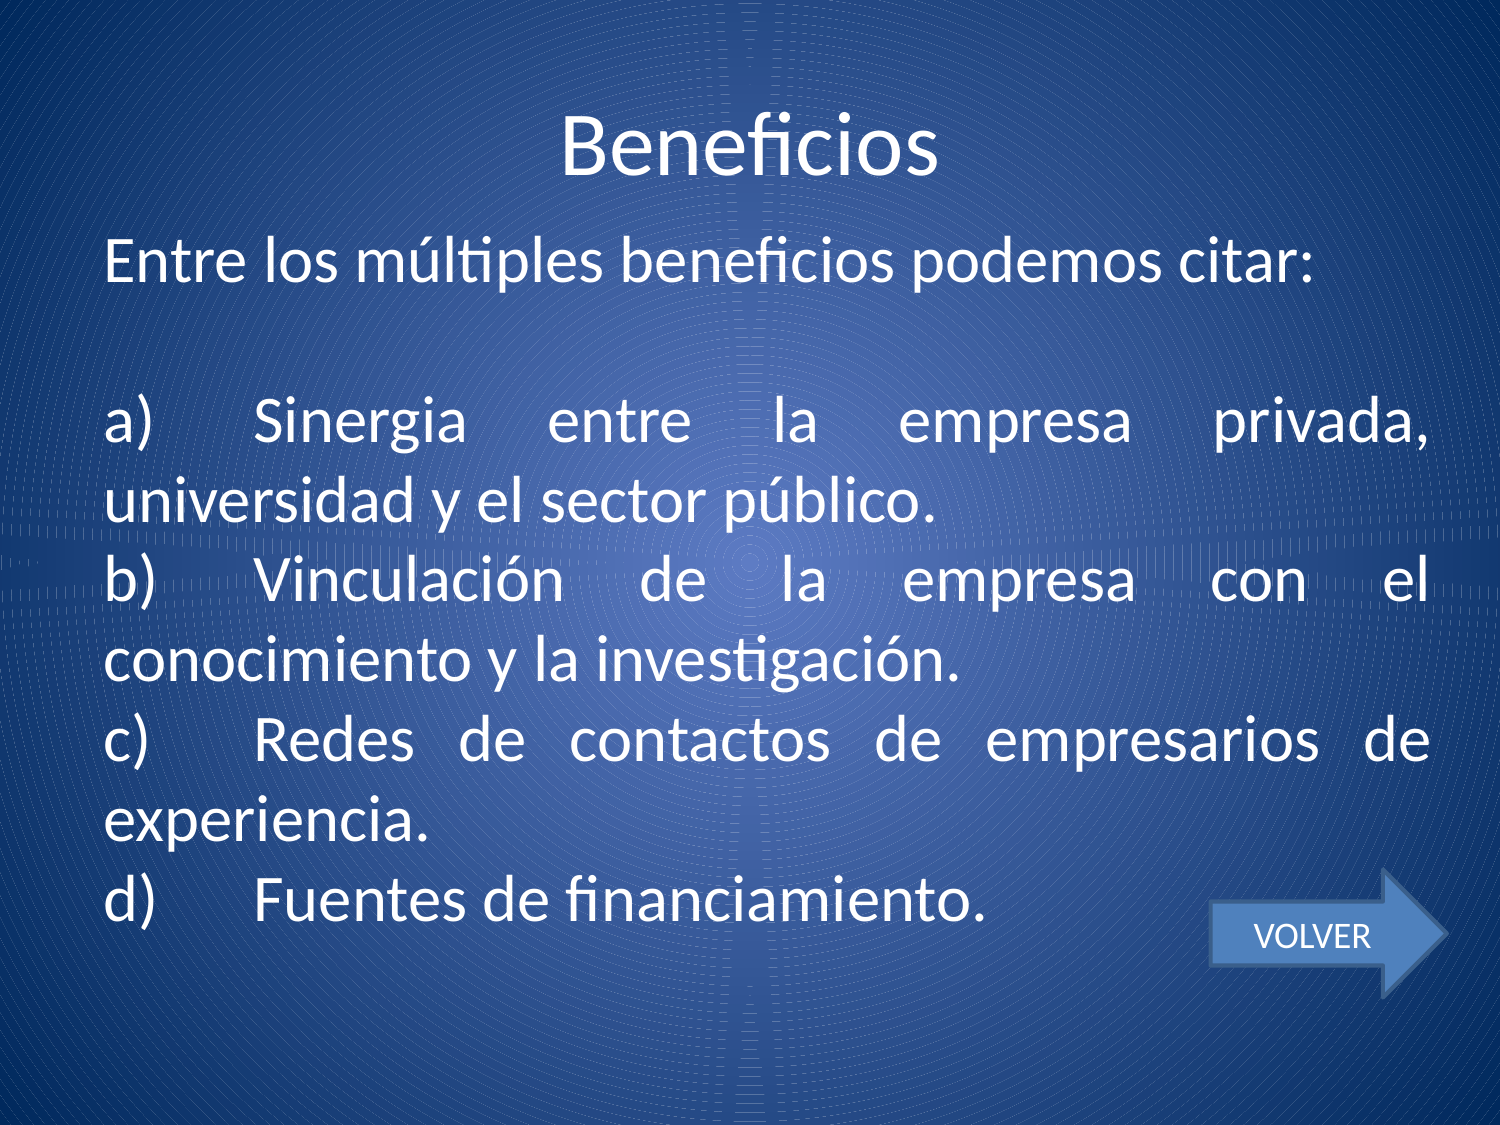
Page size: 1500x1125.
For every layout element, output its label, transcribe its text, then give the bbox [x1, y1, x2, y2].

title Beneficios [75, 45, 1425, 233]
text_box Entre los múltiples beneficios podemos citar: a) Sinergia entre la empresa privada, universidad y el sector público. b) Vinculación de la empresa con el conocimiento y la investigación. c) Redes de contactos de empresarios de experiencia. d) Fuentes de financiamiento. [88, 208, 1447, 1023]
text_box VOLVER [1208, 867, 1449, 1000]
